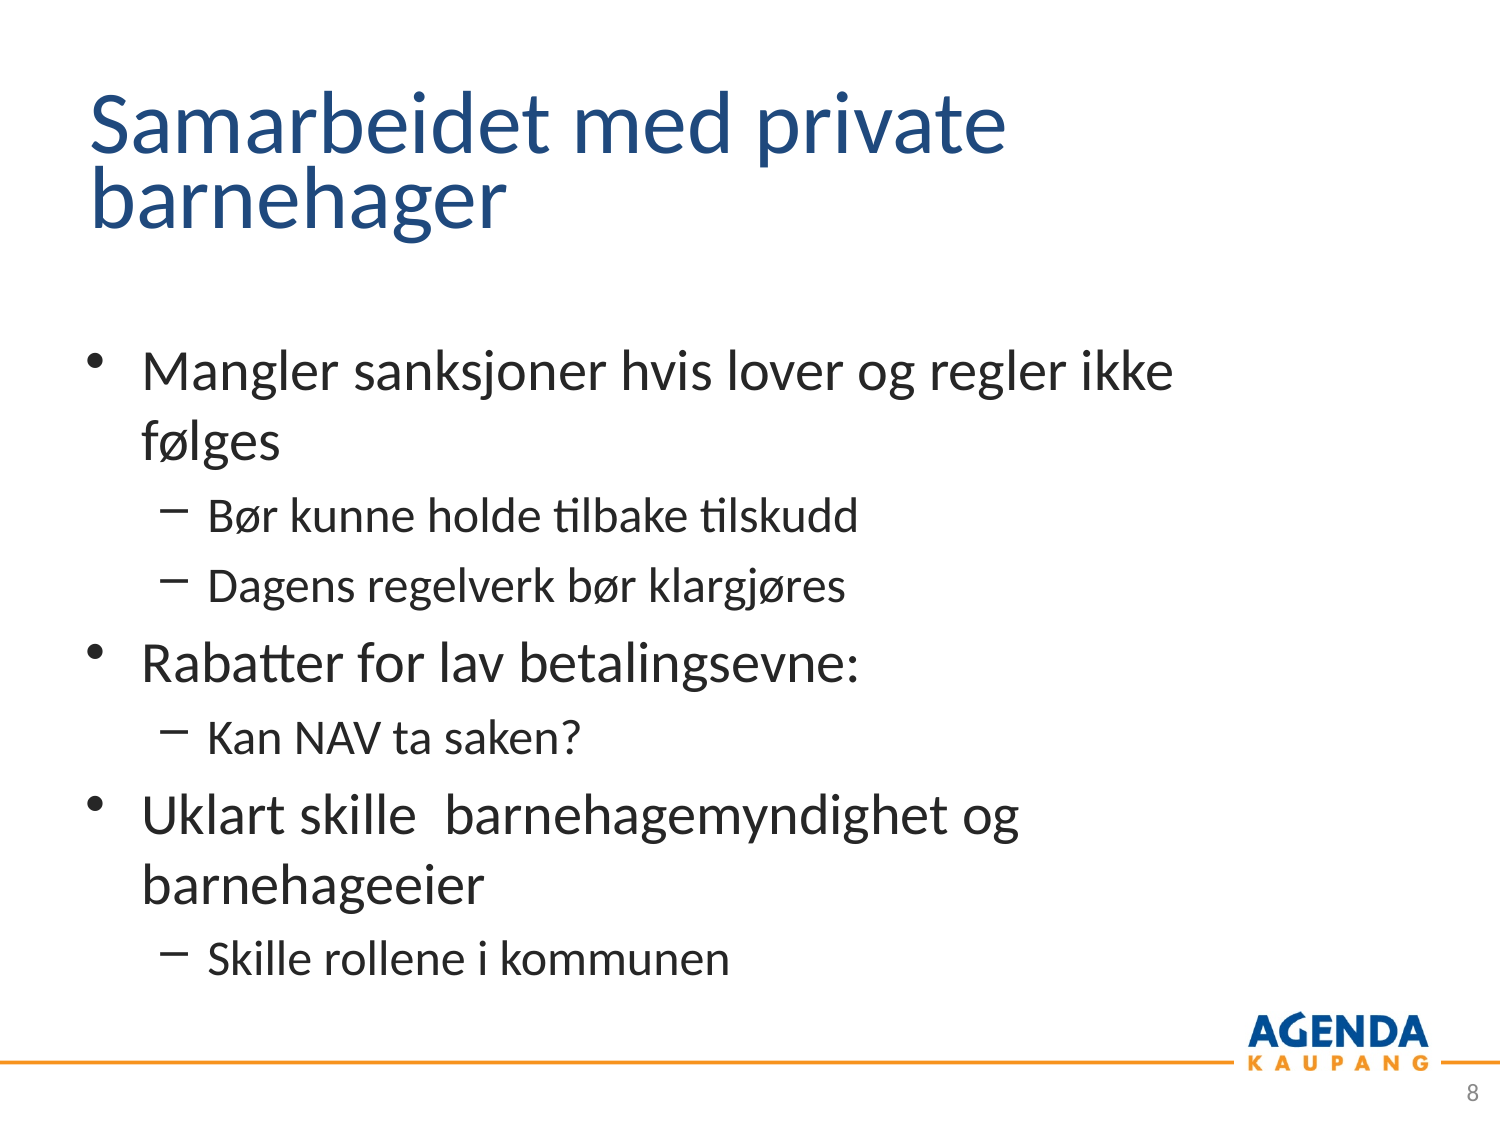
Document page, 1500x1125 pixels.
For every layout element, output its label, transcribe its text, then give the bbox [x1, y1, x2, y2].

title Samarbeidet med private barnehager [73, 74, 1325, 263]
list Mangler sanksjoner hvis lover og regler ikke følges Bør kunne holde tilbake tilskudd Dagens regelverk bør klargjøres Rabatter for lav betalingsevne: Kan NAV ta saken? Uklart skille barnehagemyndighet og barnehageeier Skille rollene i kommunen [70, 324, 1309, 1001]
slide_number 8 [1198, 1069, 1495, 1125]
picture [1234, 1011, 1441, 1069]
